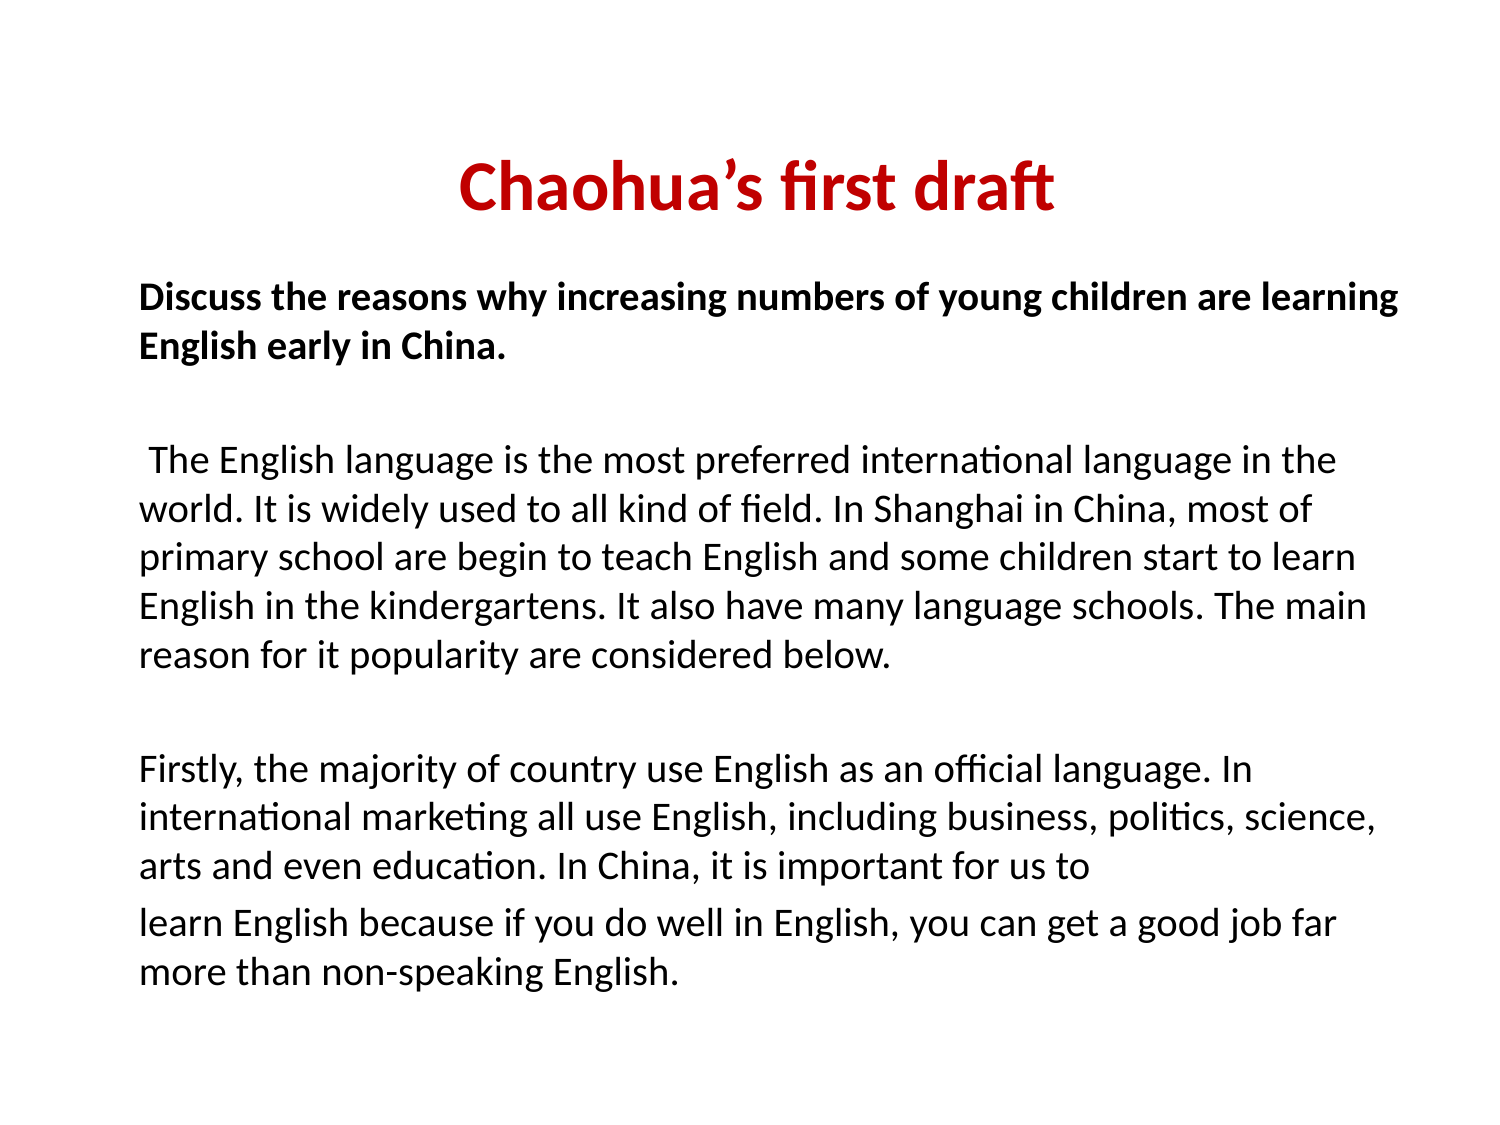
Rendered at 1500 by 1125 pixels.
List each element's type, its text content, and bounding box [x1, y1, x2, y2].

title Chaohua’s first draft [75, 45, 1425, 233]
list Discuss the reasons why increasing numbers of young children are learning English early in China. The English language is the most preferred international language in the world. It is widely used to all kind of field. In Shanghai in China, most of primary school are begin to teach English and some children start to learn English in the kindergartens. It also have many language schools. The main reason for it popularity are considered below. Firstly, the majority of country use English as an official language. In international marketing all use English, including business, politics, science, arts and even education. In China, it is important for us to learn English because if you do well in English, you can get a good job far more than non-speaking English. [75, 262, 1425, 1005]
